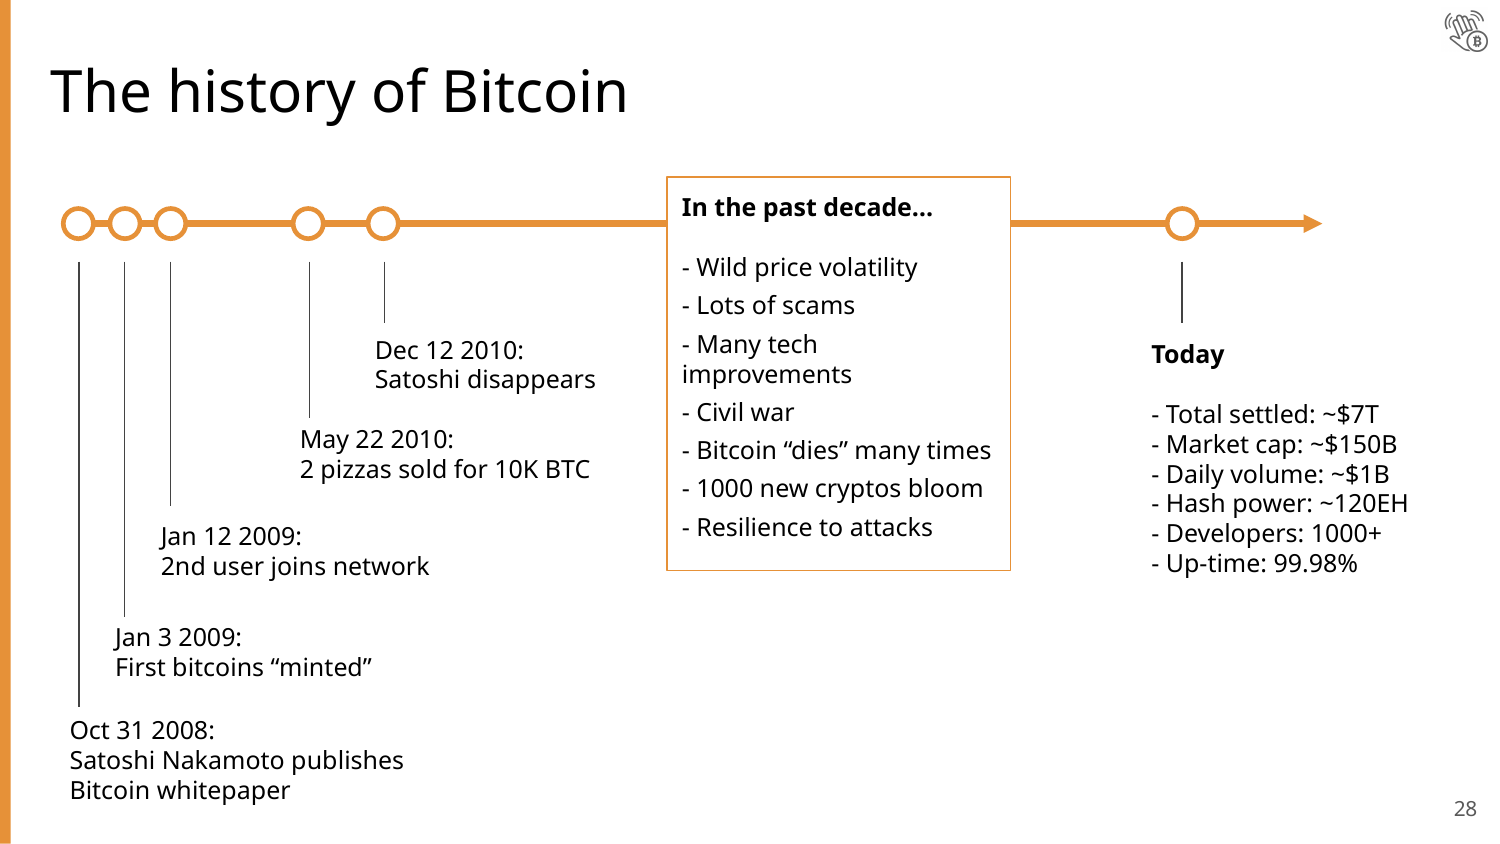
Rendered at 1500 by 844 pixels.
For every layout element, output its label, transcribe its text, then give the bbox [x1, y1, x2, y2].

text_box [295, 232, 321, 239]
text_box [0, 0, 11, 844]
text_box [158, 232, 184, 239]
subtitle The history of Bitcoin [35, 19, 1437, 150]
text_box May 22 2010: 2 pizzas sold for 10K BTC [284, 408, 666, 473]
text_box In the past decade… - Wild price volatility - Lots of scams - Many tech improvements - Civil war - Bitcoin “dies” many times - 1000 new cryptos bloom - Resilience to attacks [666, 176, 1011, 222]
text_box Jan 12 2009: 2nd user joins network [145, 505, 529, 571]
text_box [65, 232, 91, 239]
text_box Today - Total settled: ~$7T - Market cap: ~$150B - Daily volume: ~$1B - Hash power: ~120EH - Developers: 1000+ - Up-time: 99.98% [1136, 323, 1443, 617]
picture [1441, 6, 1488, 52]
text_box Dec 12 2010: Satoshi disappears [359, 319, 666, 384]
text_box Jan 3 2009: First bitcoins “minted” [100, 606, 483, 671]
text_box Oct 31 2008: Satoshi Nakamoto publishes Bitcoin whitepaper [54, 699, 437, 765]
text_box [370, 232, 396, 239]
text_box [110, 208, 140, 222]
text_box [1169, 232, 1195, 239]
text_box [112, 232, 138, 239]
text_box [63, 208, 94, 223]
text_box [368, 208, 399, 222]
text_box [1167, 208, 1198, 222]
slide_number 28 [1402, 777, 1493, 842]
text_box [155, 208, 186, 222]
text_box In the past decade… - Wild price volatility - Lots of scams - Many tech improvements - Civil war - Bitcoin “dies” many times - 1000 new cryptos bloom - Resilience to attacks [666, 232, 1011, 571]
text_box [293, 208, 324, 222]
